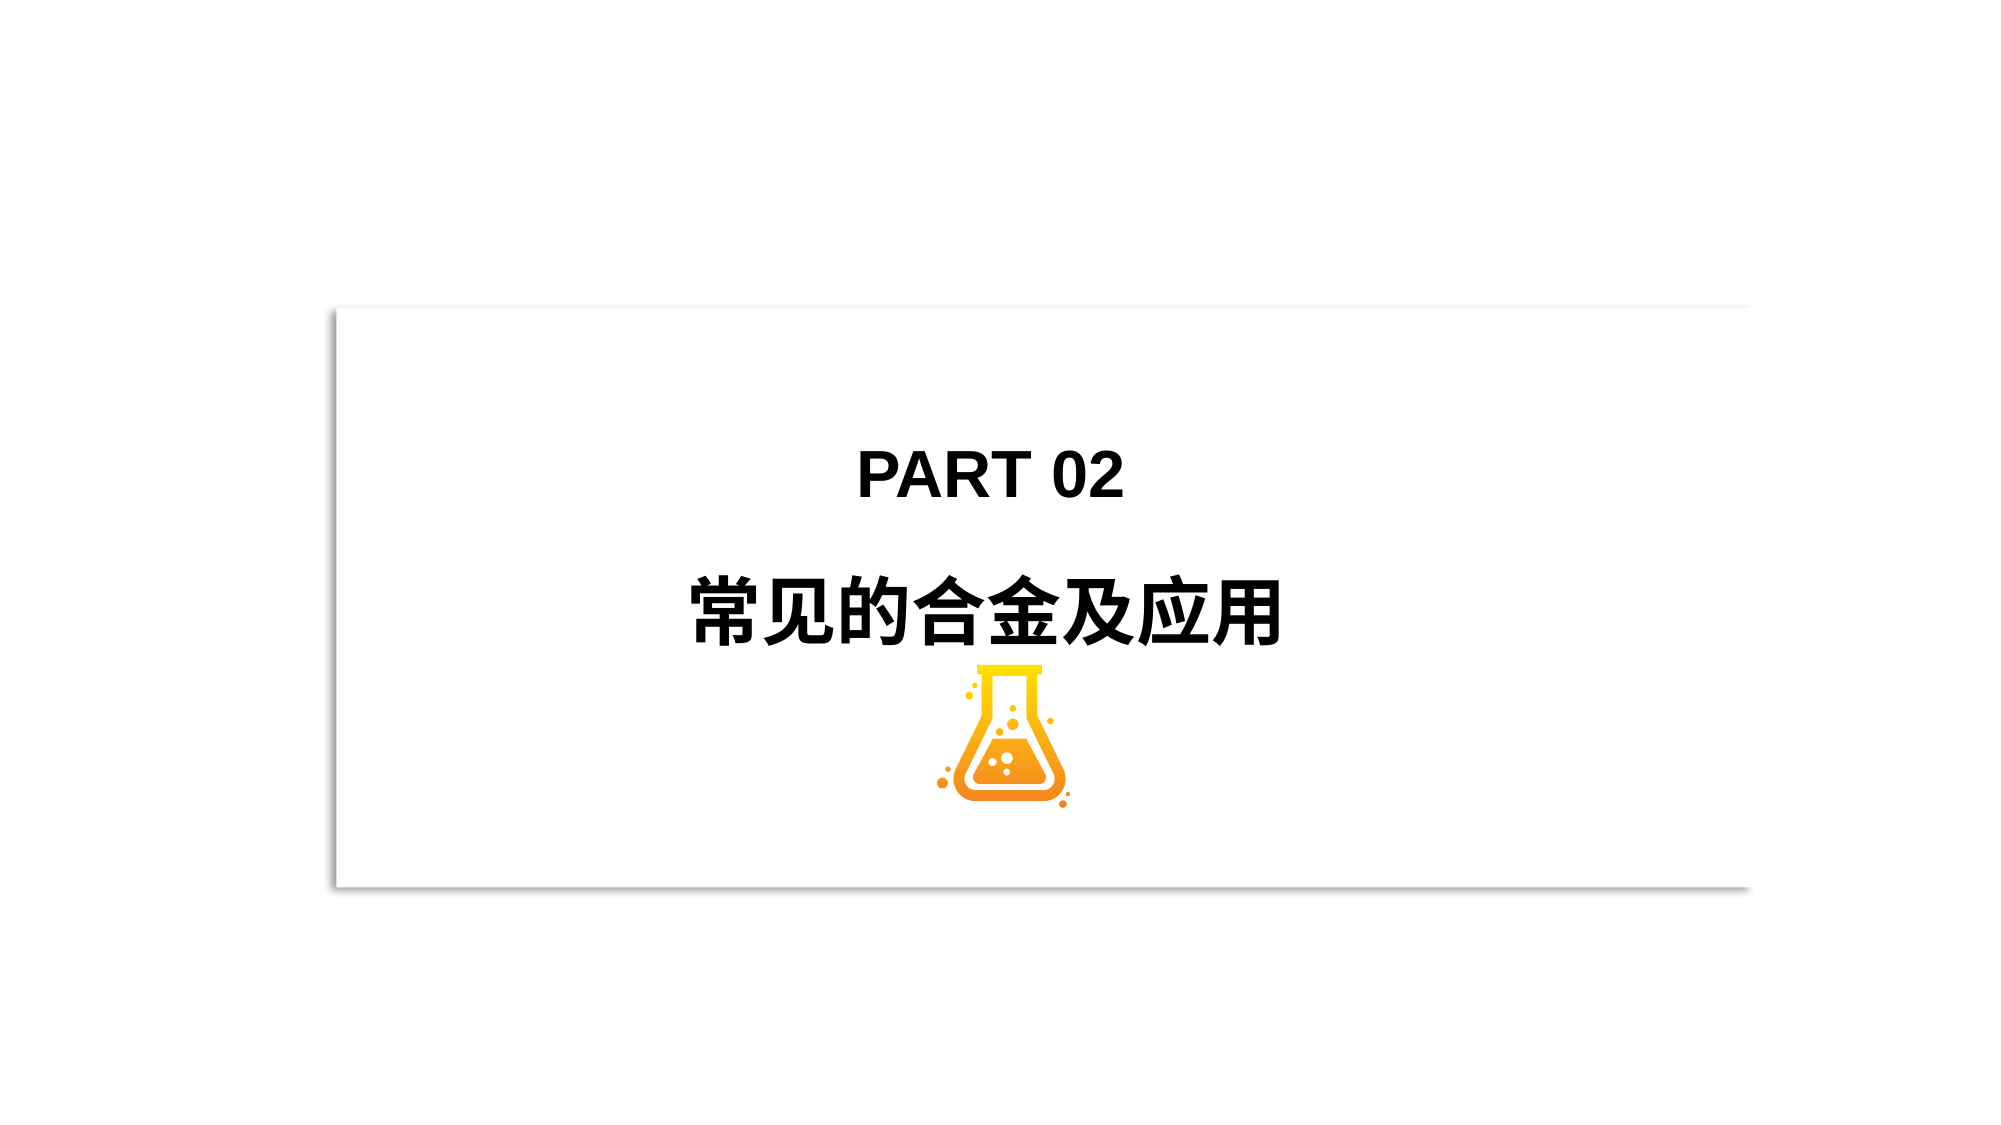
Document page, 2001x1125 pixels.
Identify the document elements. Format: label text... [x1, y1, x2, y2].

text_box 常见的合金及应用 [583, 512, 1374, 662]
picture [927, 661, 1087, 808]
text_box [335, 306, 1756, 888]
text_box PART 02 [841, 423, 1202, 519]
